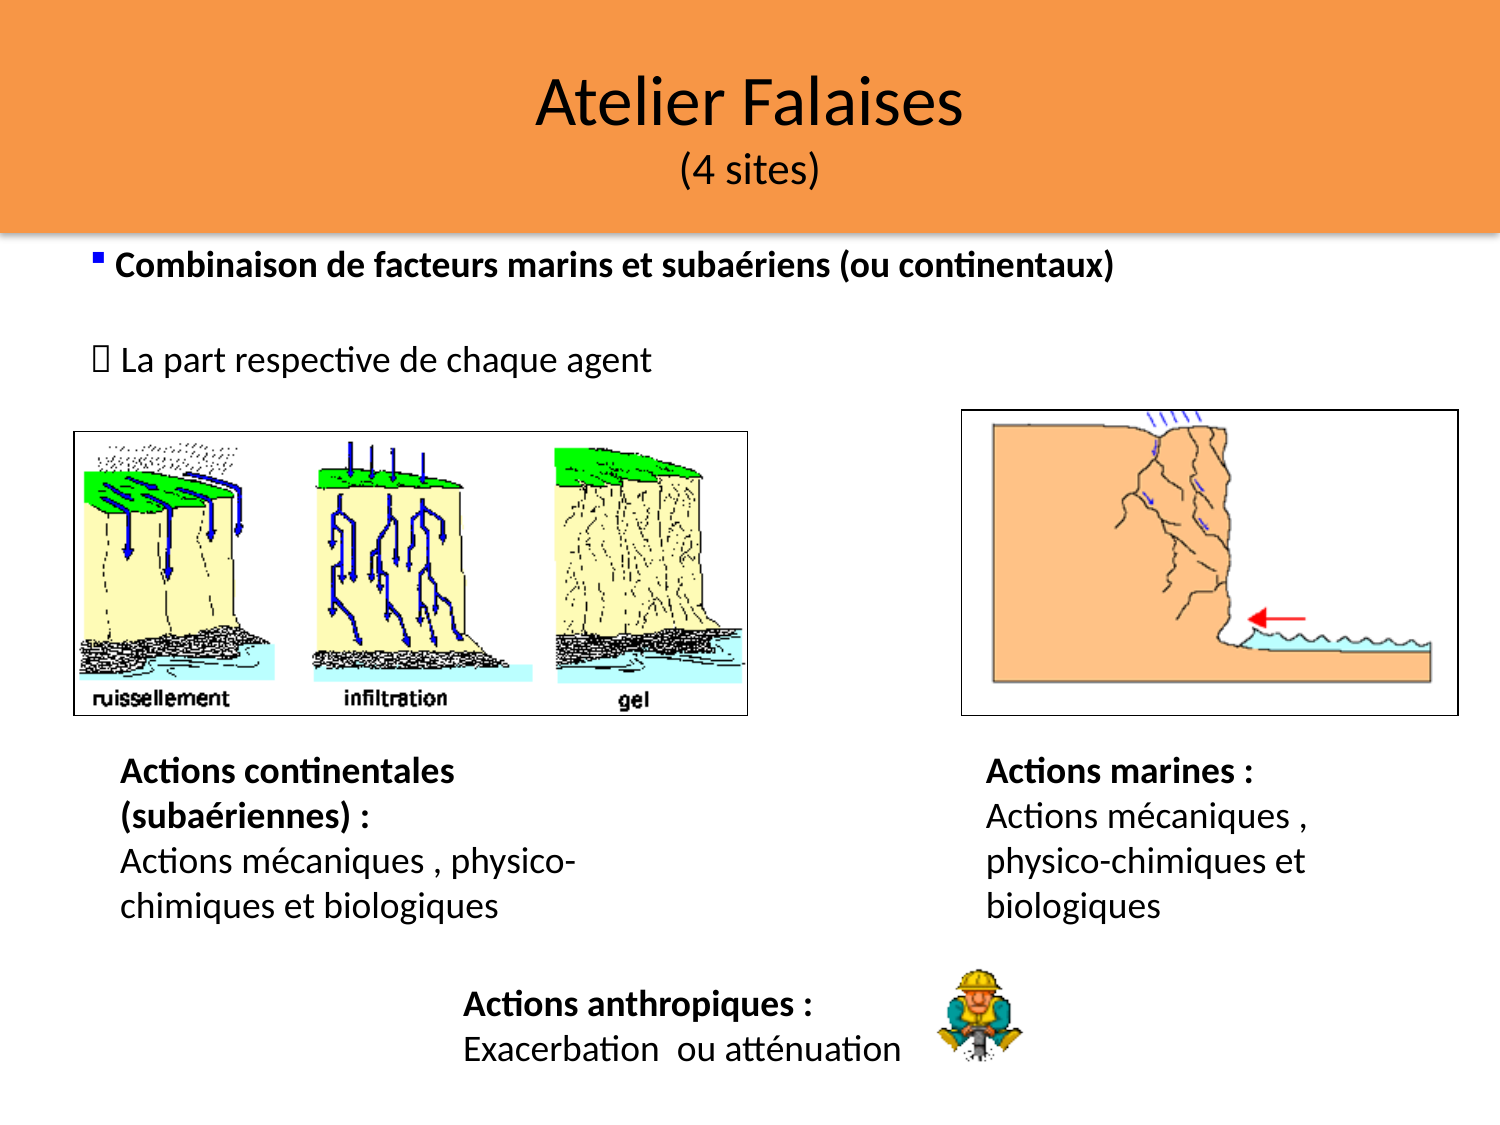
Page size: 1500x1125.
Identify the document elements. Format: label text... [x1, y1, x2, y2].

picture [74, 431, 748, 716]
text_box Combinaison de facteurs marins et subaériens (ou continentaux) [75, 232, 1322, 293]
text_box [962, 410, 1458, 936]
text_box  La part respective de chaque agent [75, 327, 705, 388]
text_box Atelier Falaises (4 sites) [74, 45, 1425, 233]
text_box Actions continentales (subaériennes) : Actions mécaniques , physico-chimiques et biologiques [105, 738, 645, 933]
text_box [448, 960, 1079, 1079]
text_box [0, 0, 1500, 233]
